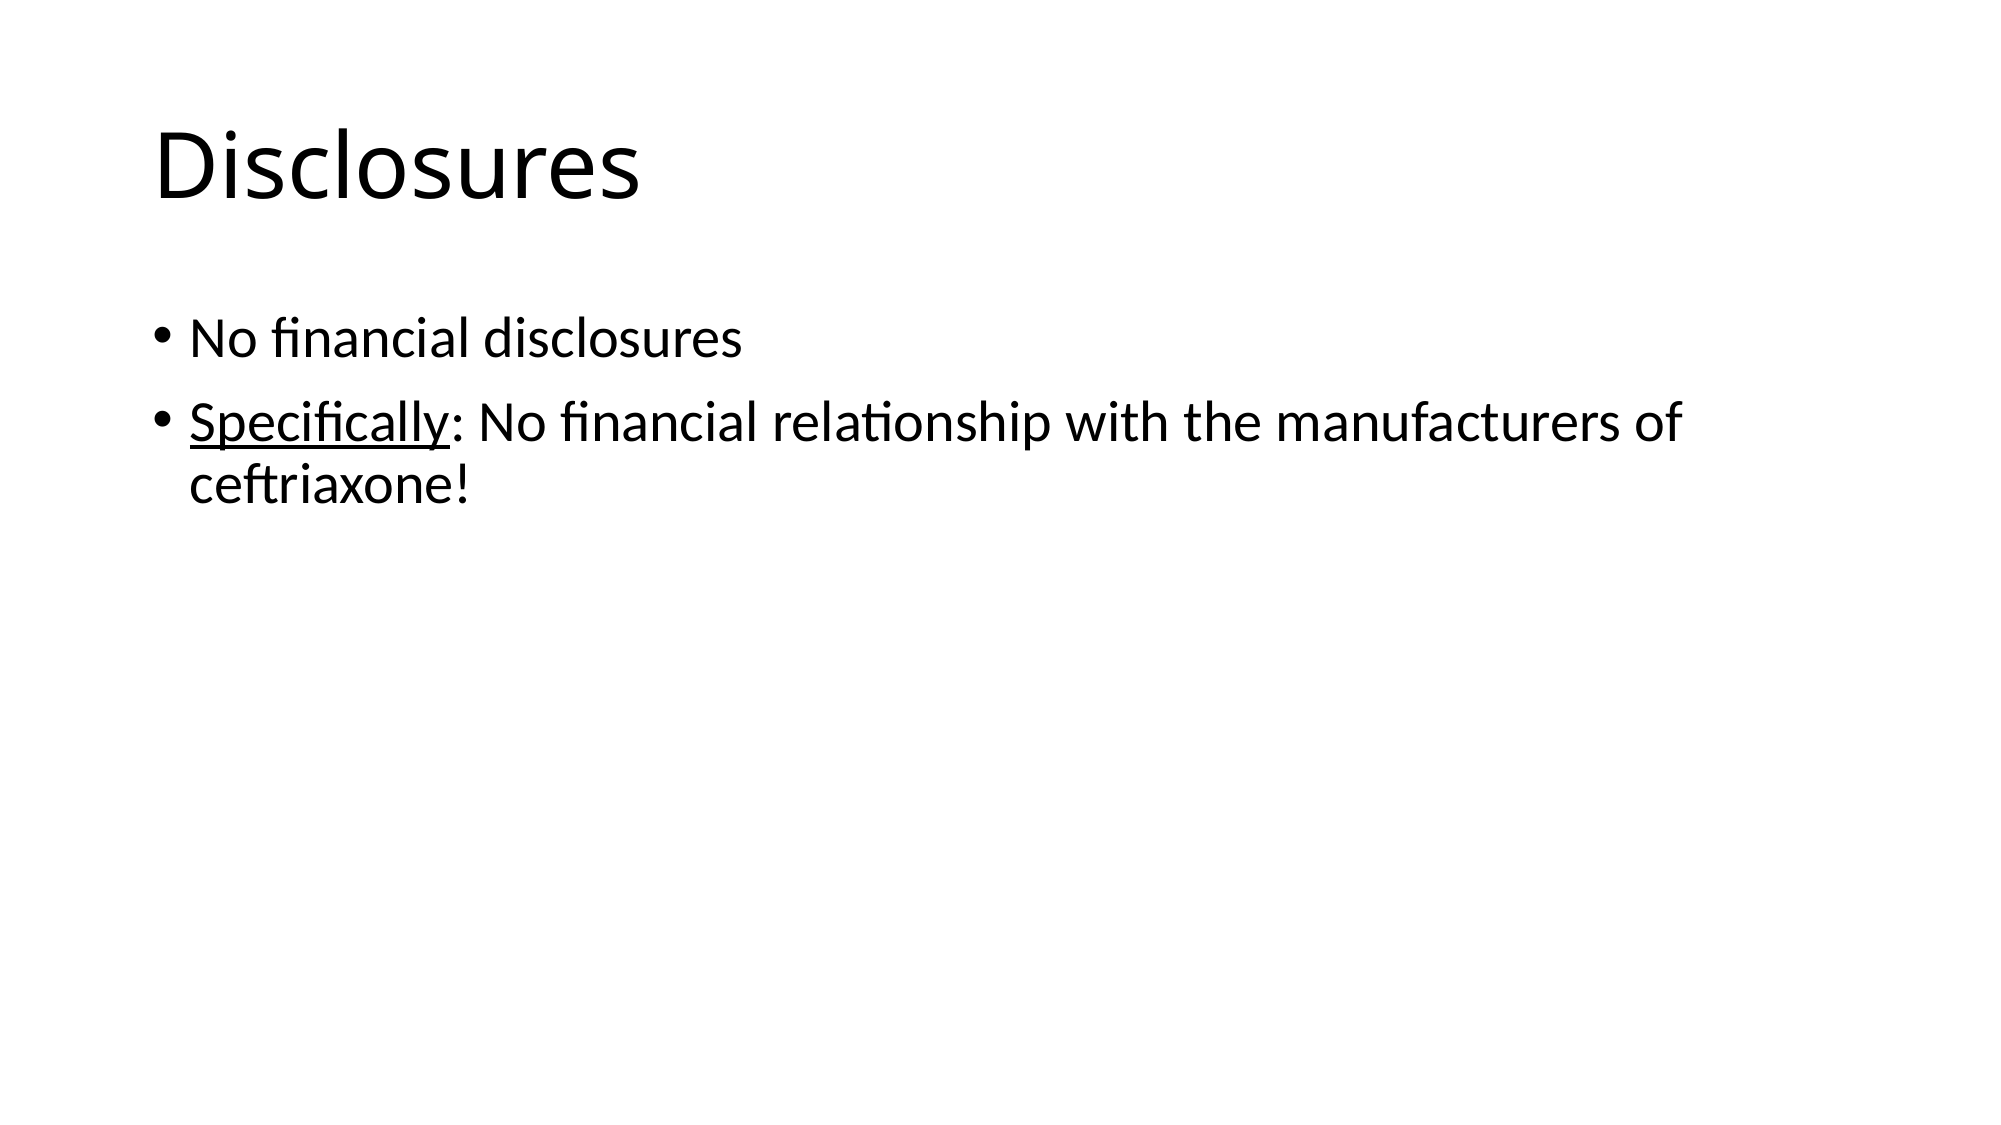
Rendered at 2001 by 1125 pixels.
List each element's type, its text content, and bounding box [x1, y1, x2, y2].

list No financial disclosures Specifically: No financial relationship with the manufacturers of ceftriaxone! [137, 299, 1863, 1014]
title Disclosures [137, 59, 1863, 278]
